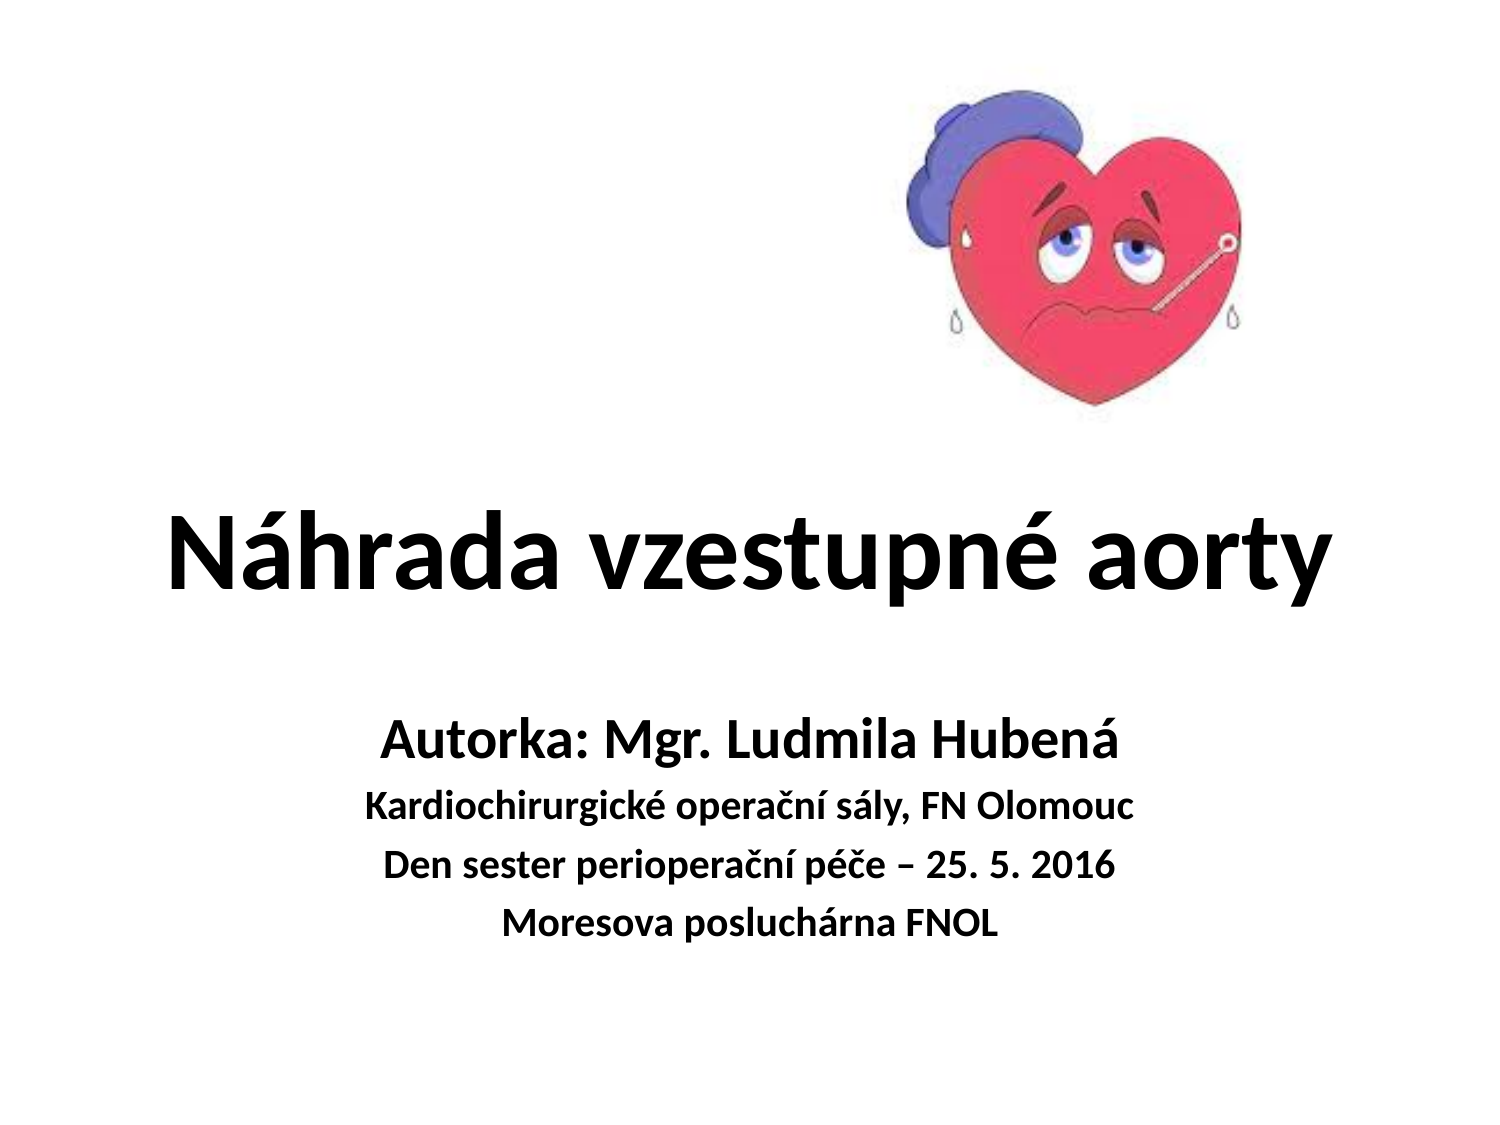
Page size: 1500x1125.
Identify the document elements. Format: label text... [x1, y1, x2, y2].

title Náhrada vzestupné aorty [112, 432, 1388, 657]
picture [761, 30, 1389, 469]
subtitle Autorka: Mgr. Ludmila Hubená Kardiochirurgické operační sály, FN Olomouc Den sester perioperační péče – 25. 5. 2016 Moresova posluchárna FNOL [225, 692, 1275, 1024]
